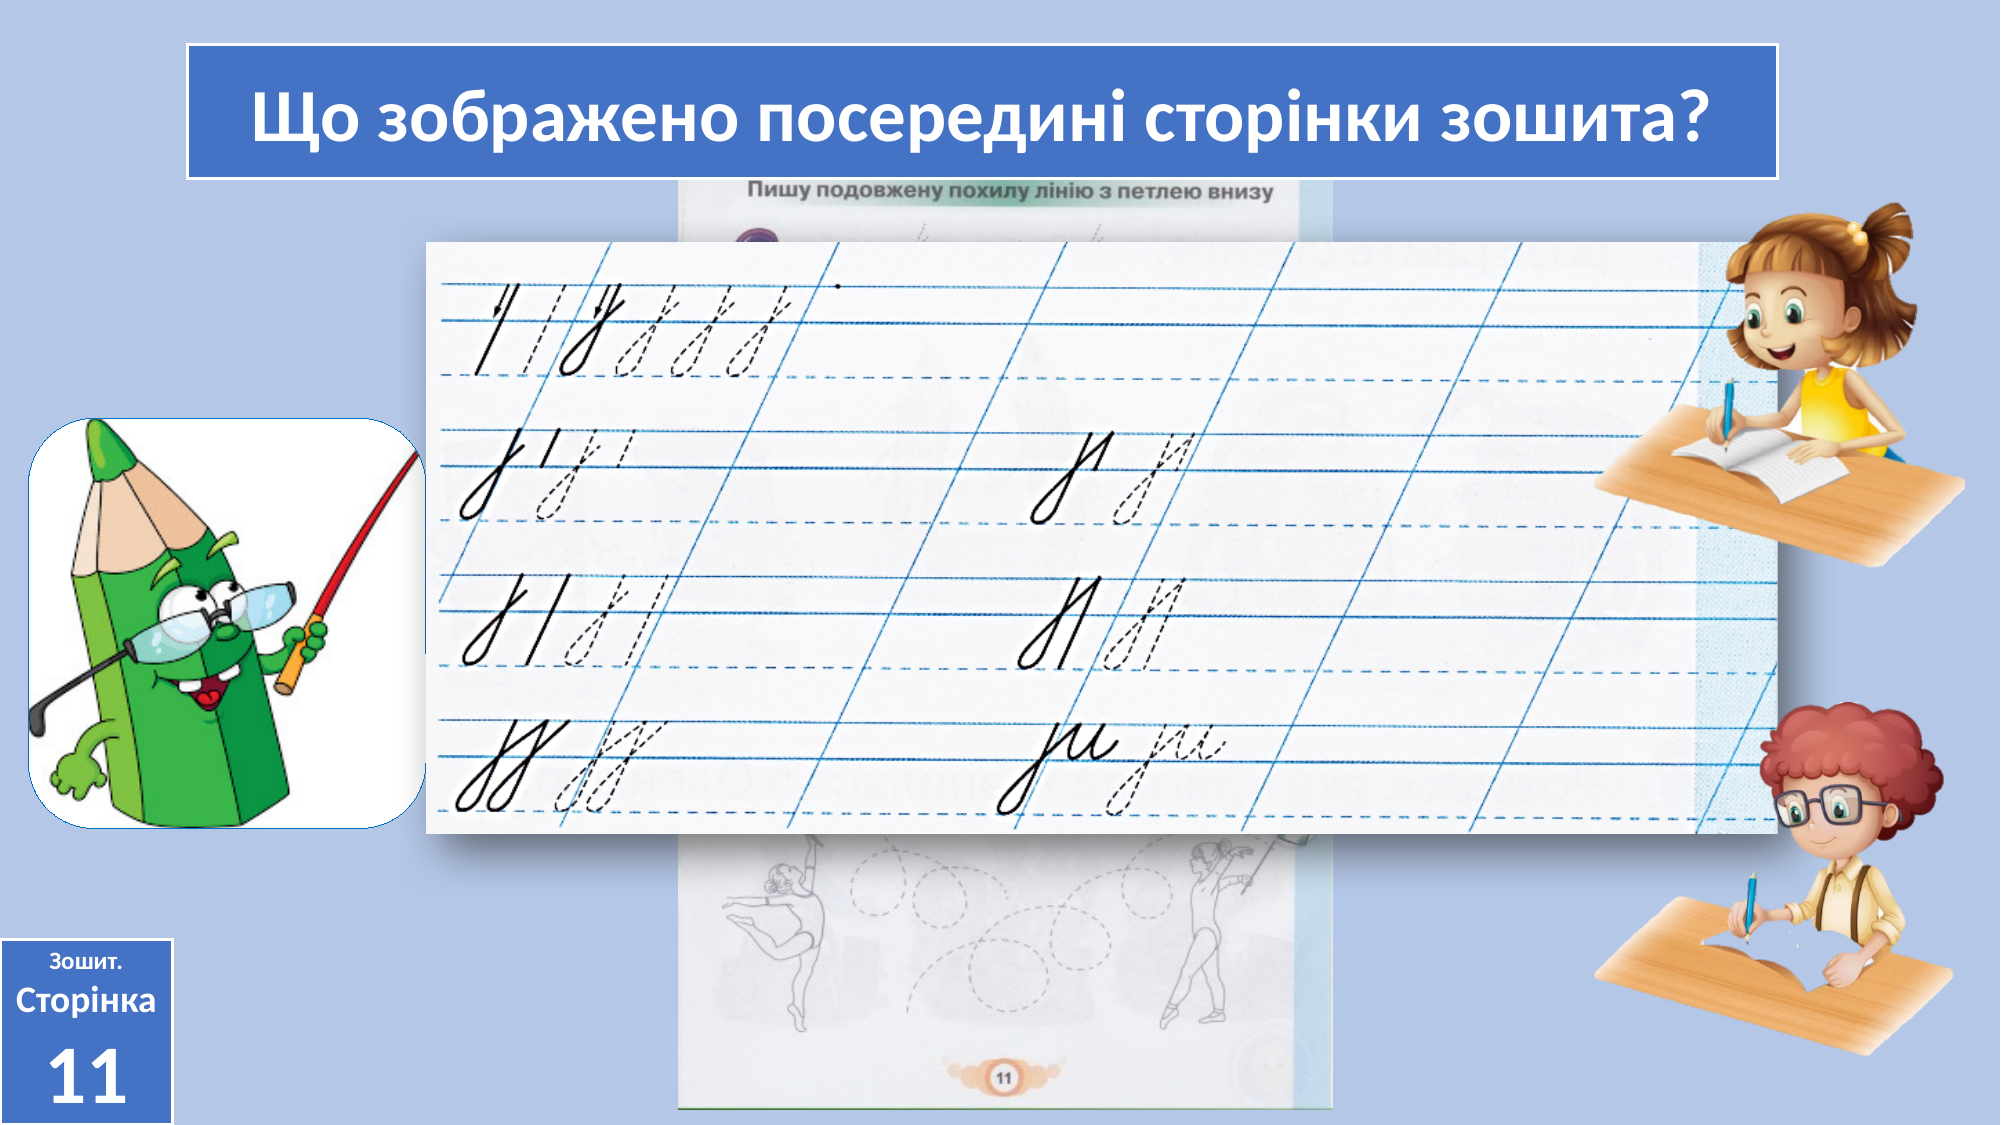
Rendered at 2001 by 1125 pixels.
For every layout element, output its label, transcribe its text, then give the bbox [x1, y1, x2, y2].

picture [28, 165, 1982, 1110]
text_box Зошит. Сторінка 11 [0, 938, 174, 1125]
text_box Що зображено посередині сторінки зошита? [186, 43, 1779, 180]
